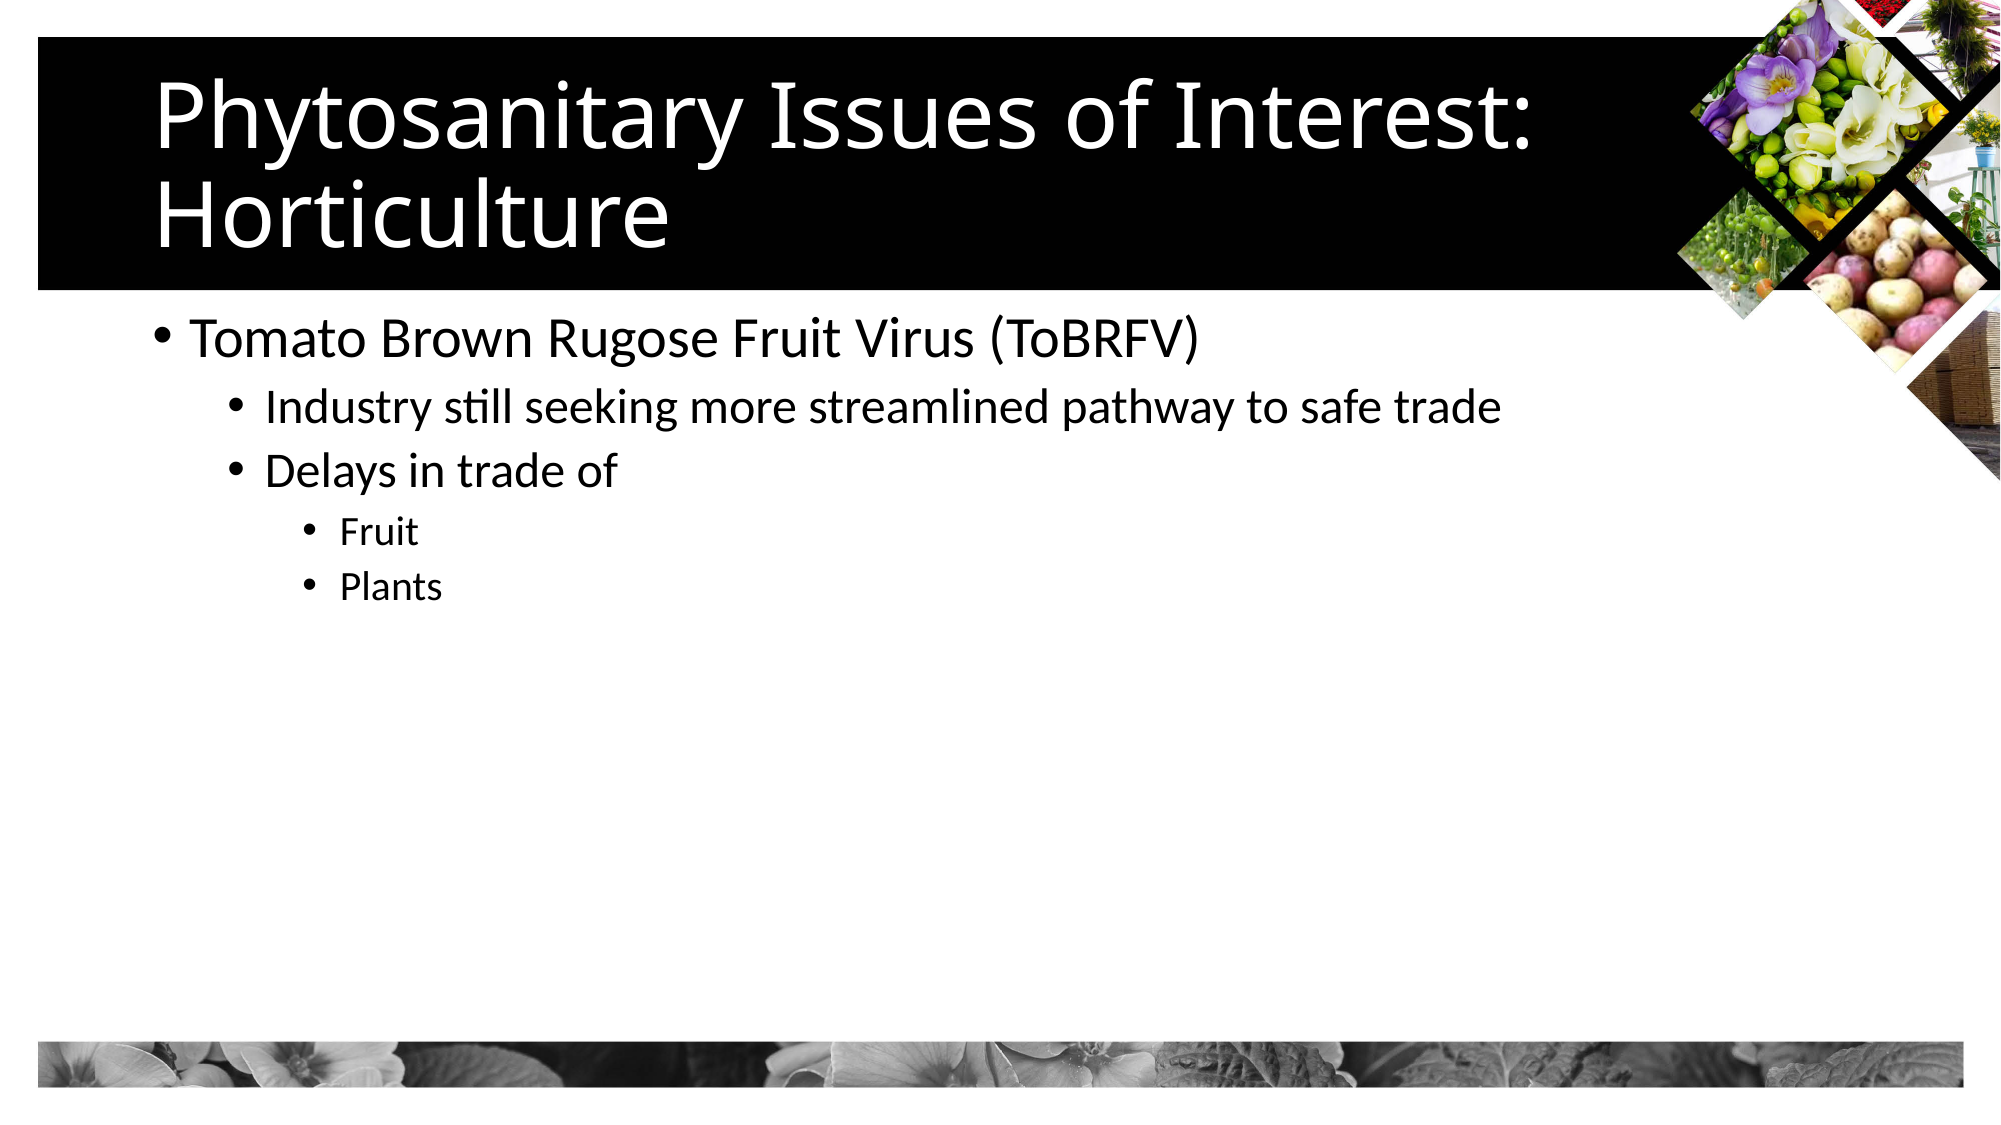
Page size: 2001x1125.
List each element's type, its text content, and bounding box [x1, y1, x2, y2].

title Phytosanitary Issues of Interest: Horticulture [137, 59, 1863, 278]
list Tomato Brown Rugose Fruit Virus (ToBRFV) Industry still seeking more streamlined pathway to safe trade Delays in trade of Fruit Plants [137, 299, 1863, 1014]
picture [0, 0, 2001, 1125]
